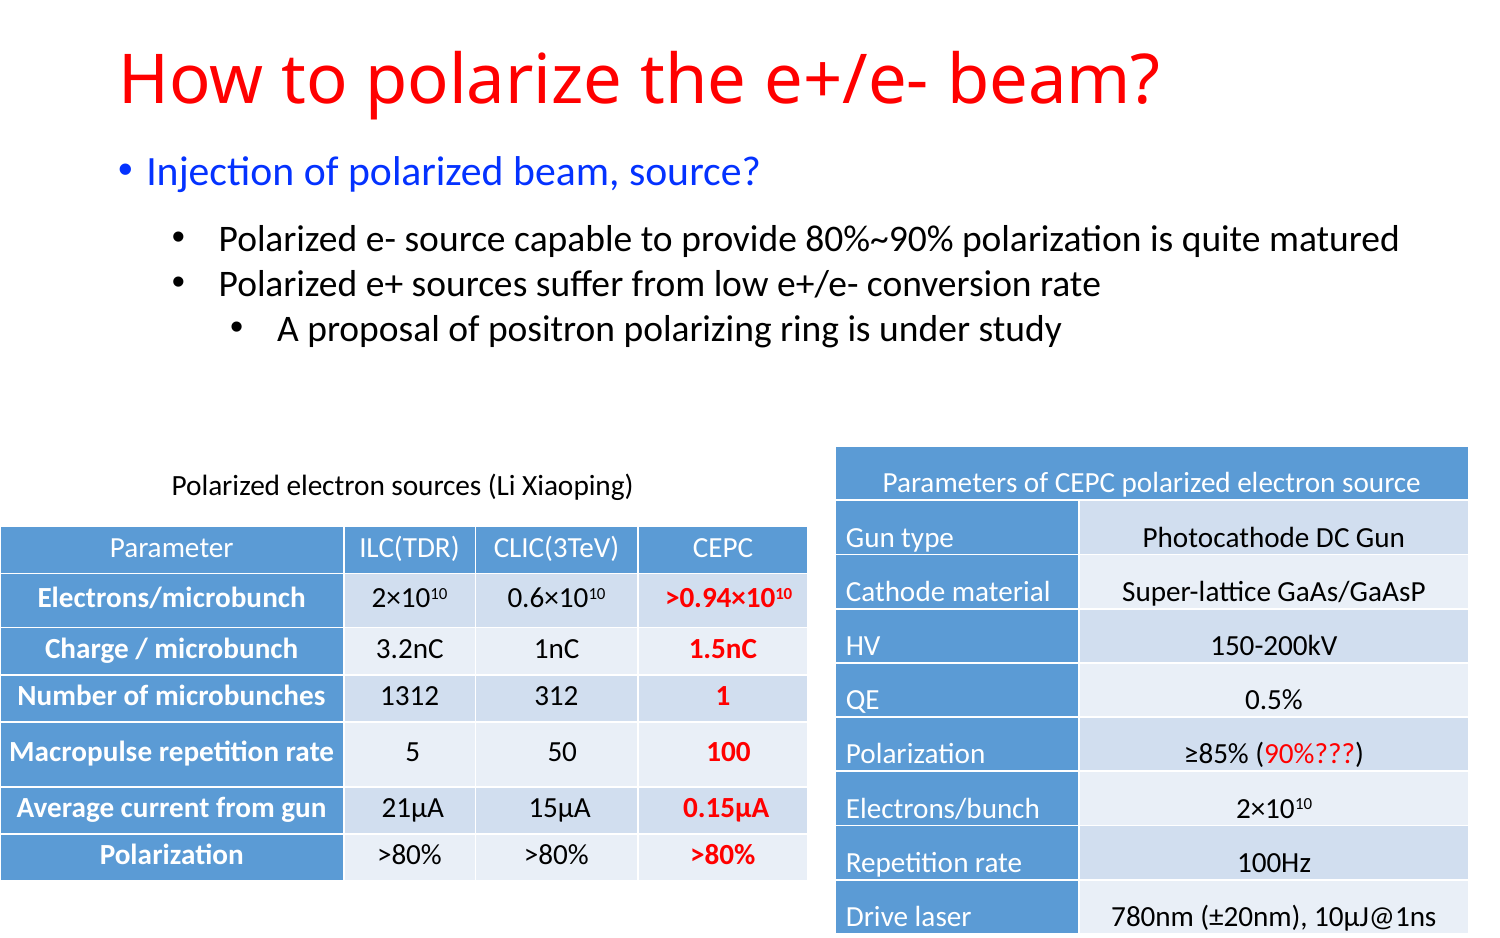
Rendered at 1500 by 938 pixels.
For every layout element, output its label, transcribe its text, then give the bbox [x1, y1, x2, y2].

table_cell Photocathode DC Gun [1080, 501, 1468, 554]
table_cell Gun type [836, 501, 1078, 554]
table_cell Average current from gun [1, 788, 343, 833]
table_cell ≥85% (90%???) [1080, 718, 1468, 770]
table_cell 2×1010 [345, 574, 475, 627]
table_cell 21μA [345, 788, 475, 833]
table_cell Electrons/bunch [836, 772, 1078, 825]
table_cell 312 [476, 676, 637, 721]
table_cell 5 [345, 723, 475, 786]
table_cell 150-200kV [1080, 610, 1468, 662]
table_cell 0.5% [1080, 664, 1468, 716]
table_cell 100Hz [1080, 826, 1468, 879]
table_cell QE [836, 664, 1078, 716]
table_cell Super-lattice GaAs/GaAsP [1080, 555, 1468, 608]
text_box Polarized e- source capable to provide 80%~90% polarization is quite matured Polarized e+ sources suffer from low e+/e- conversion rate A proposal of positron polarizing ring is under study [157, 206, 1500, 357]
table_cell 0.15μA [639, 788, 807, 833]
table_cell 1312 [345, 676, 475, 721]
table_cell Drive laser [836, 881, 1078, 933]
table_cell 1nC [476, 628, 637, 674]
table_cell Electrons/microbunch [1, 574, 343, 627]
table_cell Cathode material [836, 555, 1078, 608]
table_header CLIC(3TeV) [476, 527, 637, 573]
table_cell HV [836, 610, 1078, 662]
table_cell Number of microbunches [1, 676, 343, 721]
table_cell Charge / microbunch [1, 628, 343, 674]
table_cell Polarization [836, 718, 1078, 770]
table_header Parameters of CEPC polarized electron source [836, 447, 1468, 499]
text_box Polarized electron sources (Li Xiaoping) [156, 458, 845, 509]
table_cell 2×1010 [1080, 772, 1468, 825]
table_cell >80% [639, 835, 807, 880]
table_cell Macropulse repetition rate [1, 723, 343, 786]
table_cell 50 [476, 723, 637, 786]
table_cell Repetition rate [836, 826, 1078, 879]
table_header ILC(TDR) [345, 527, 475, 573]
list Injection of polarized beam, source? [103, 141, 1500, 230]
table_header CEPC [639, 527, 807, 573]
table_cell >80% [476, 835, 637, 880]
table_cell 3.2nC [345, 628, 475, 674]
table_cell 1.5nC [639, 628, 807, 674]
table_cell >80% [345, 835, 475, 880]
table_cell Polarization [1, 835, 343, 880]
table_cell 780nm (±20nm), 10μJ@1ns [1080, 881, 1468, 933]
table_cell 0.6×1010 [476, 574, 637, 627]
table_cell 15μA [476, 788, 637, 833]
table_cell 100 [639, 723, 807, 786]
table_cell >0.94×1010 [639, 574, 807, 627]
table_cell 1 [639, 676, 807, 721]
table_header Parameter [1, 527, 343, 573]
title How to polarize the e+/e- beam? [103, 0, 1397, 141]
